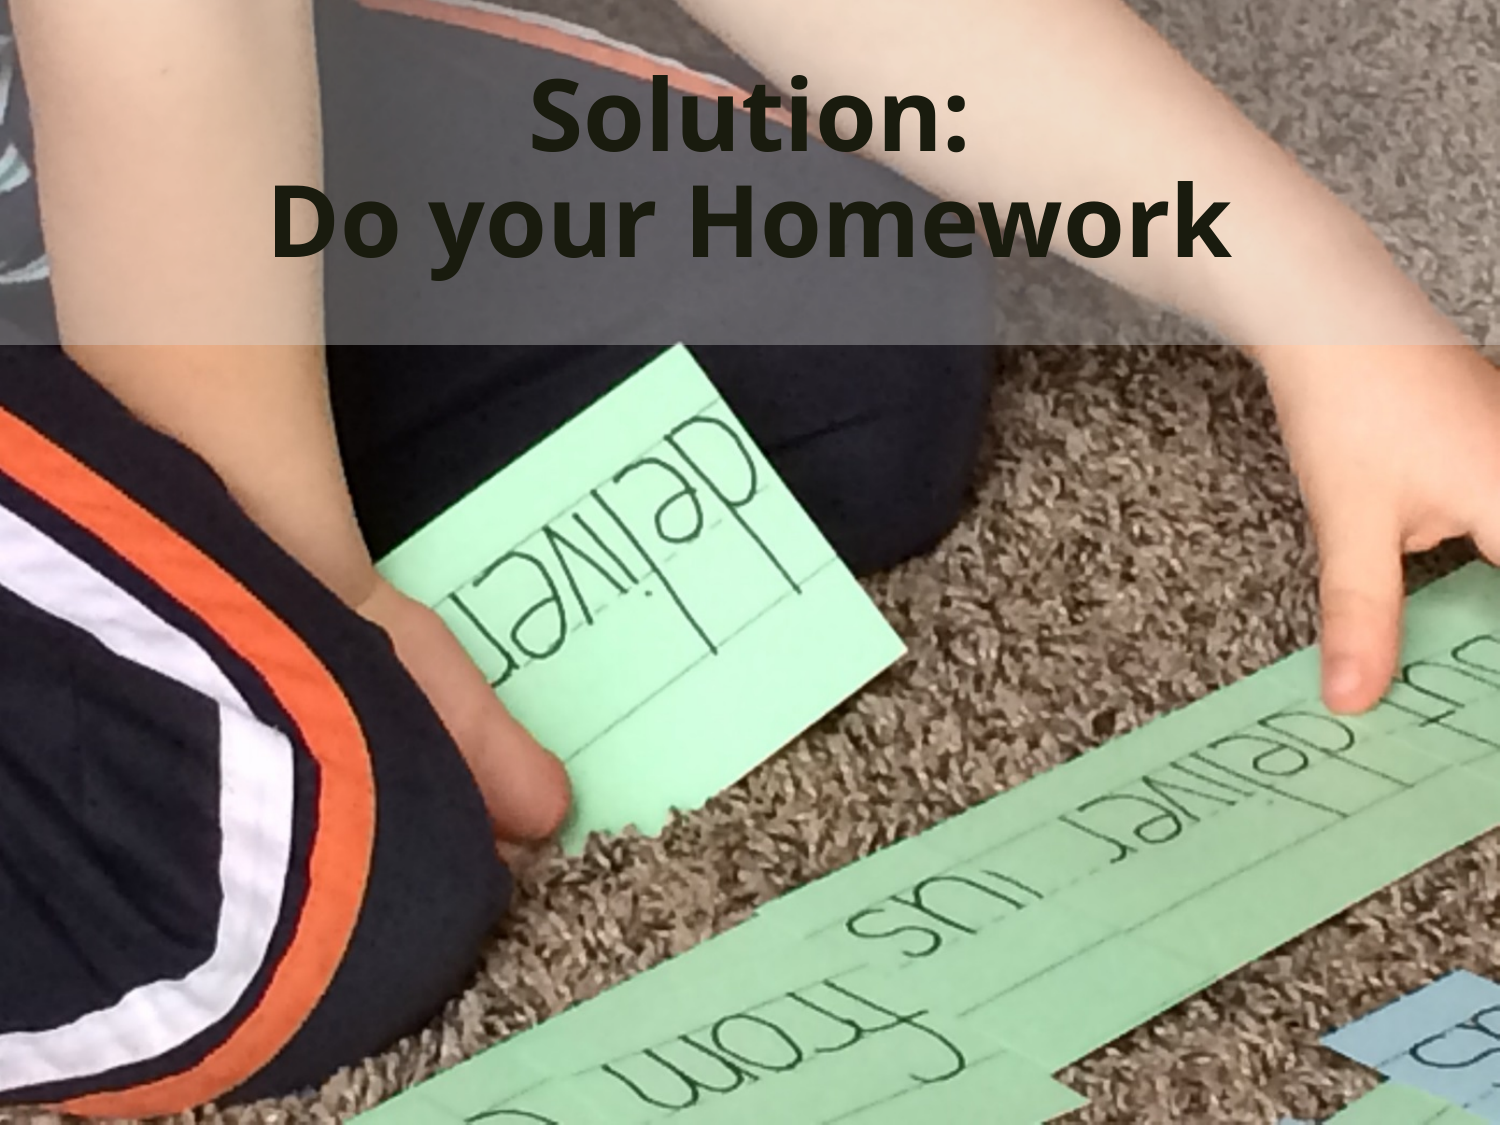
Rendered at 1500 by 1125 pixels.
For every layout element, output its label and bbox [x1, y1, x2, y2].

list [0, 0, 1500, 1125]
